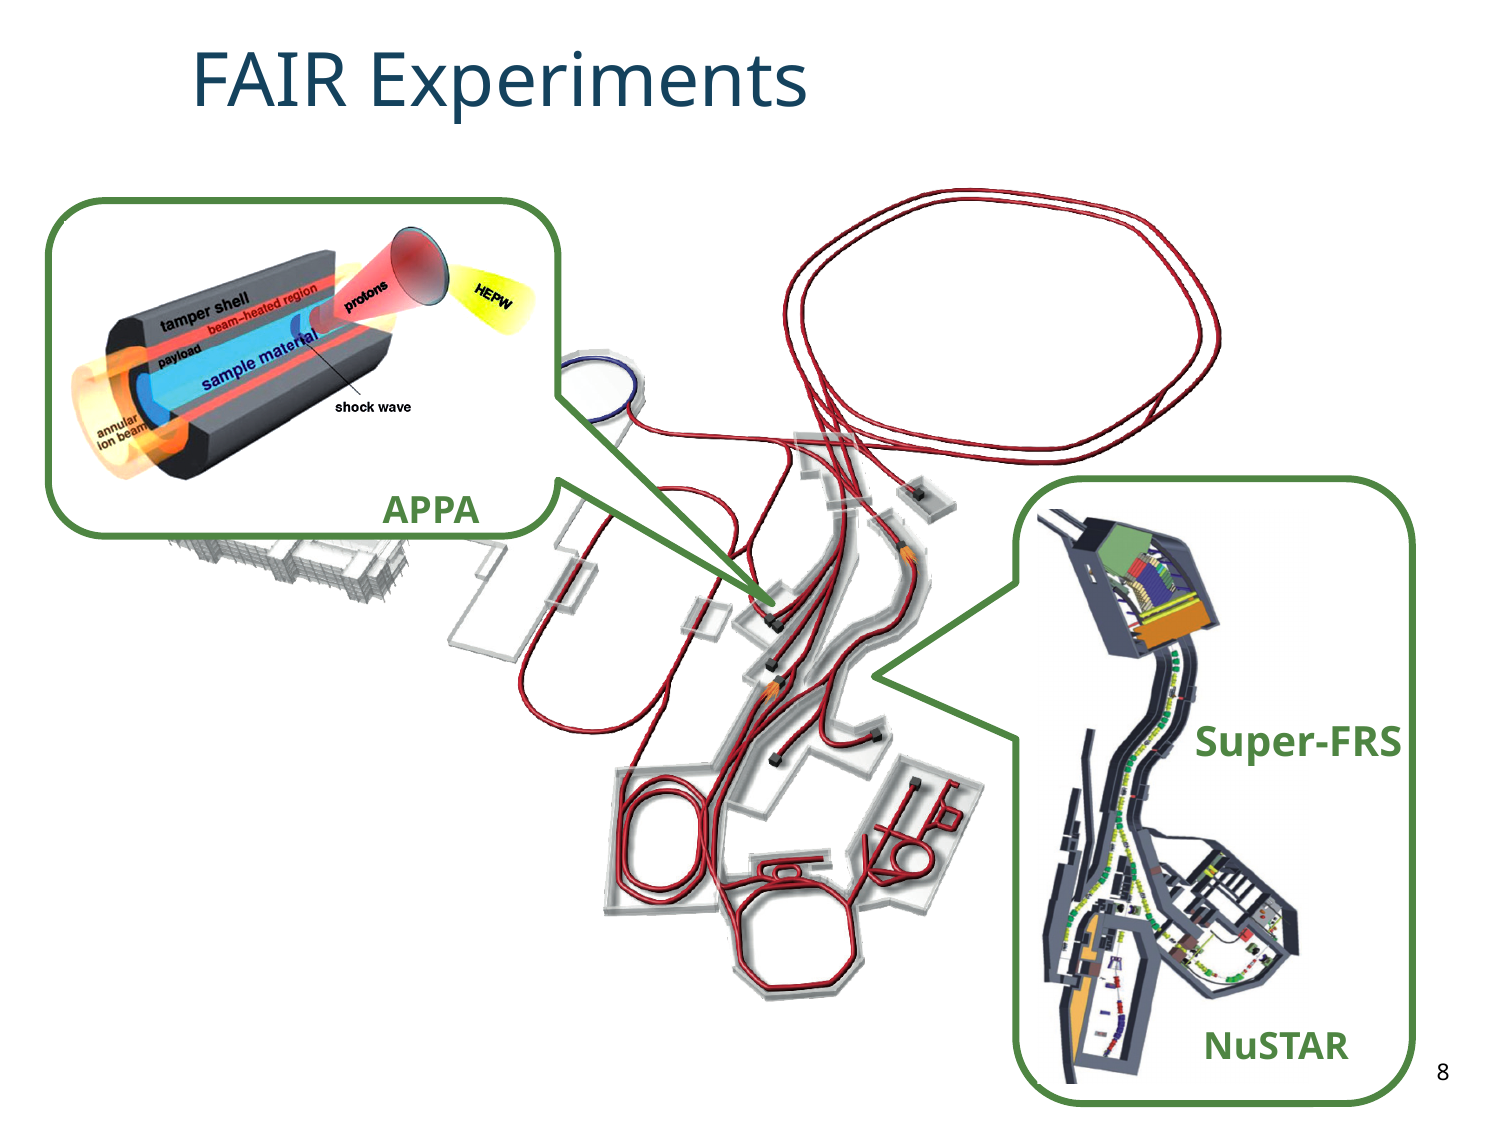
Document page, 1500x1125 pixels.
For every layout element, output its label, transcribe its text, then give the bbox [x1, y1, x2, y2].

picture [136, 174, 1235, 1006]
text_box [48, 200, 559, 556]
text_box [1015, 478, 1432, 1104]
title FAIR Experiments [0, 0, 1500, 153]
slide_number 8 [1439, 1042, 1465, 1103]
